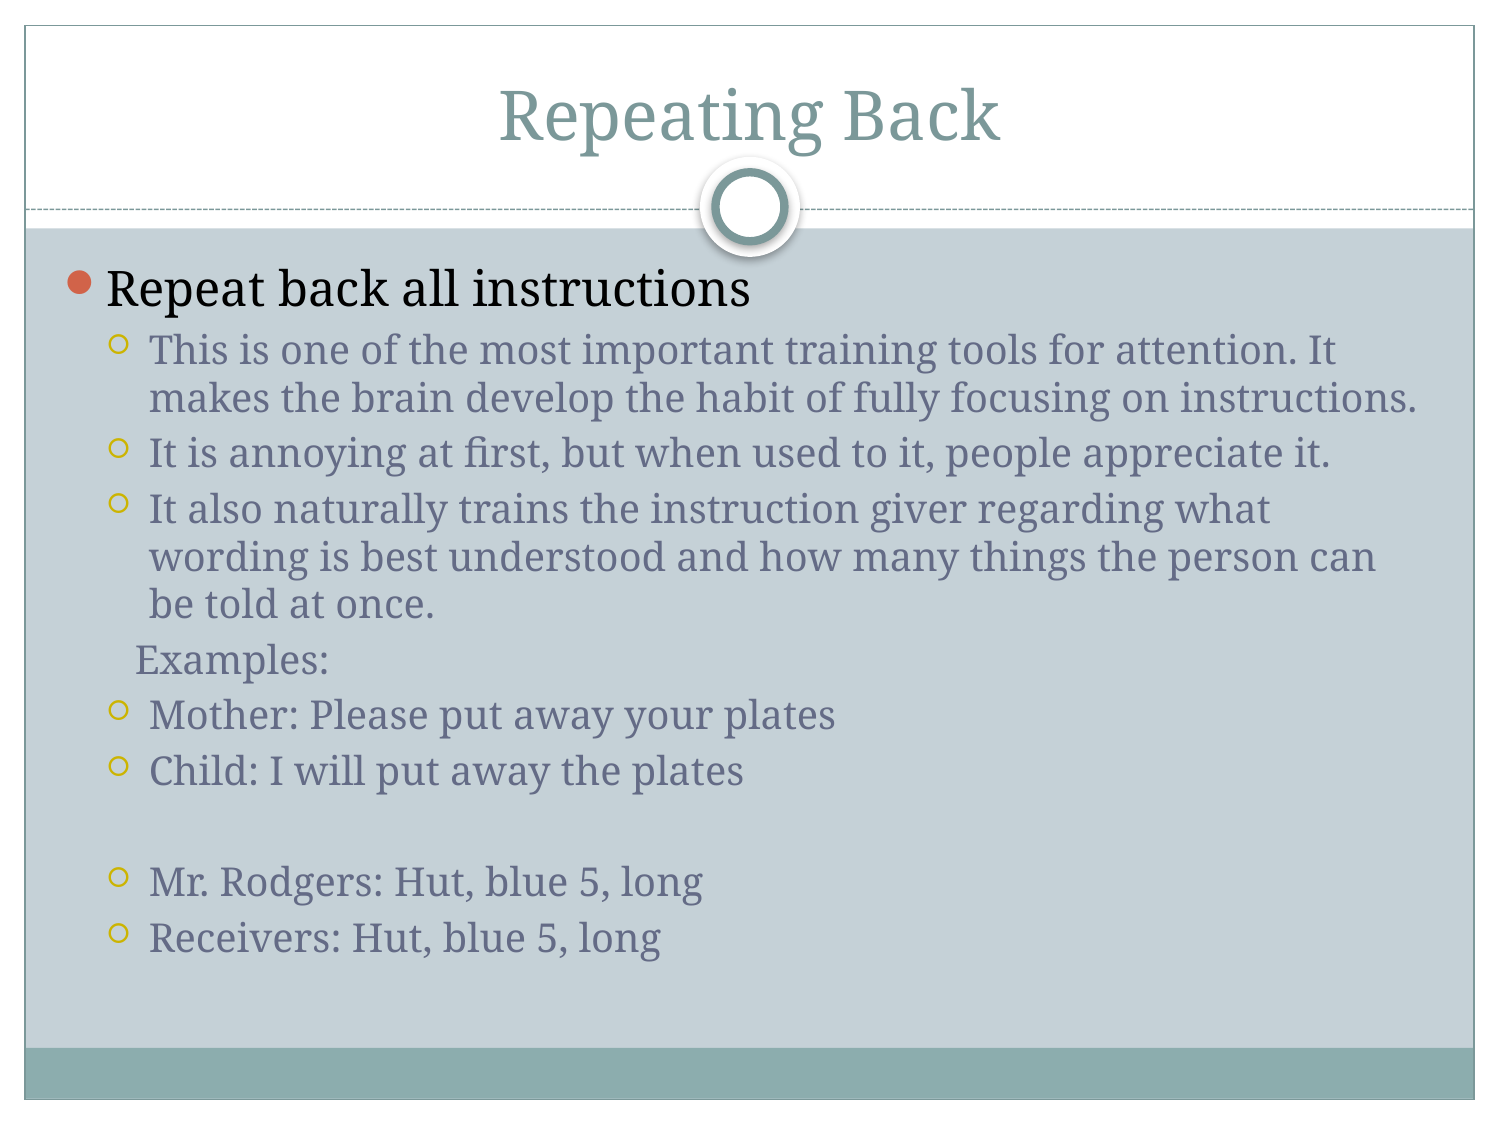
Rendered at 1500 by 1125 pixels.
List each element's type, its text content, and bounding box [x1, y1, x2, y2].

list Repeat back all instructions This is one of the most important training tools for attention. It makes the brain develop the habit of fully focusing on instructions. It is annoying at first, but when used to it, people appreciate it. It also naturally trains the instruction giver regarding what wording is best understood and how many things the person can be told at once. Examples: Mother: Please put away your plates Child: I will put away the plates Mr. Rodgers: Hut, blue 5, long Receivers: Hut, blue 5, long [49, 250, 1445, 1001]
title Repeating Back [49, 37, 1450, 162]
